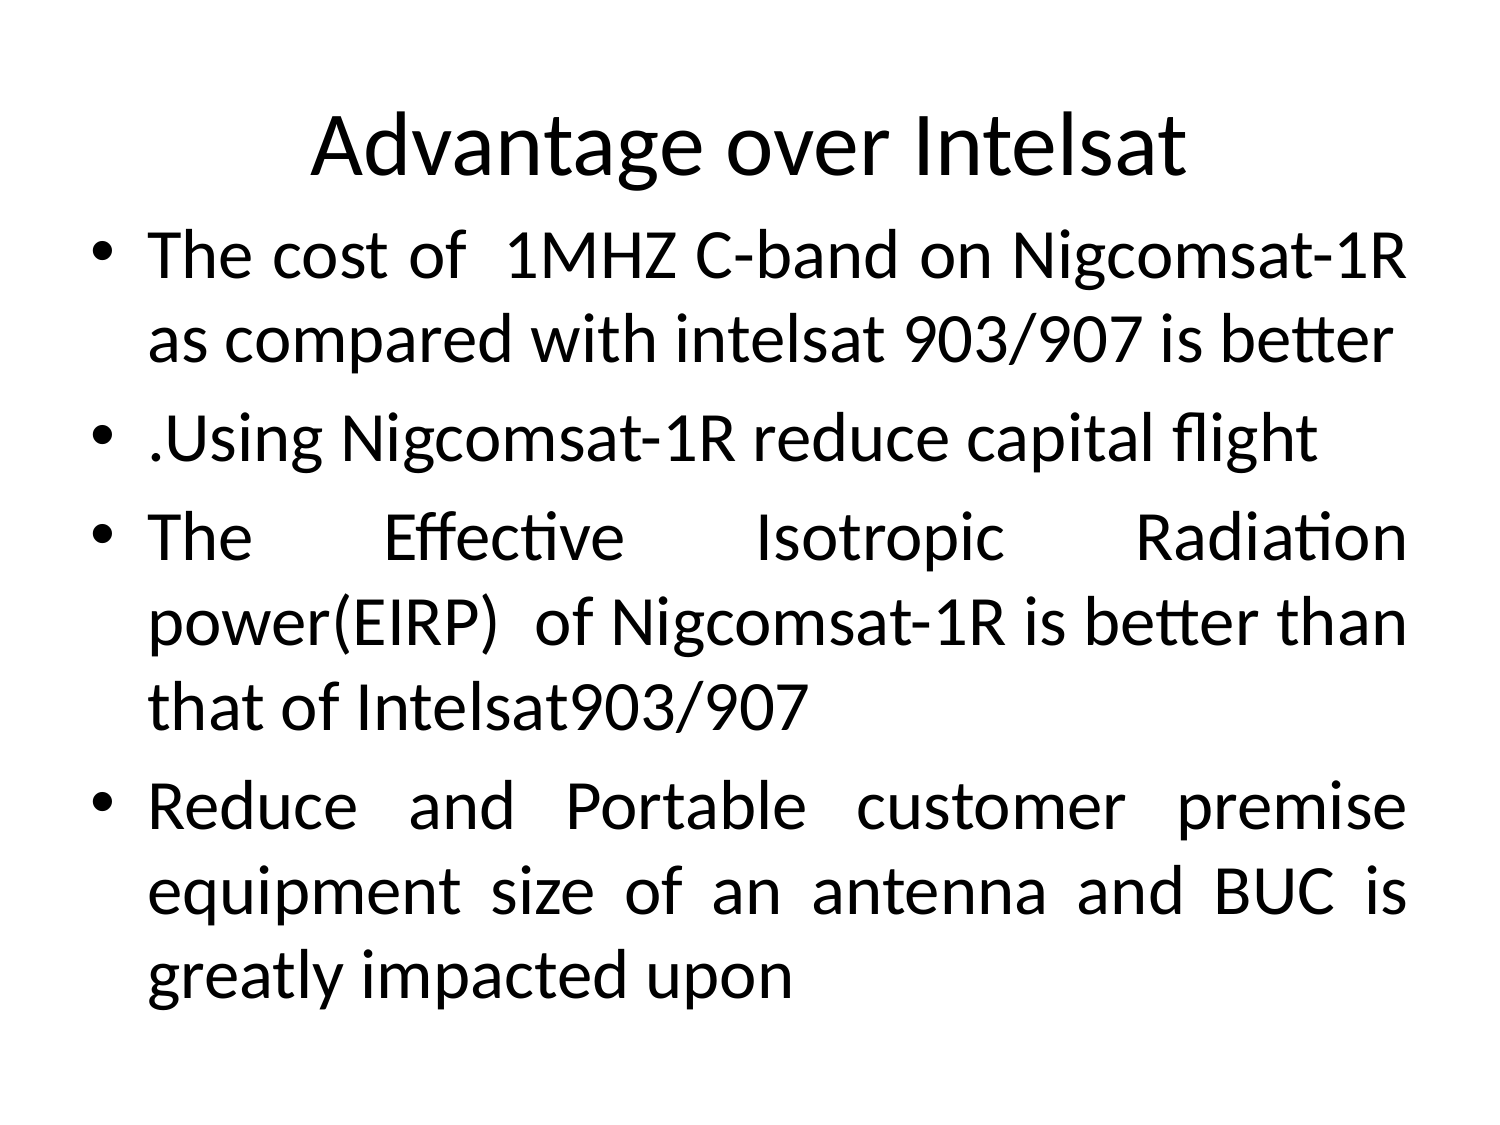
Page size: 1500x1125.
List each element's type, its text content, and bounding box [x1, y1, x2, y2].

title Advantage over Intelsat [75, 45, 1425, 200]
list The cost of 1MHZ C-band on Nigcomsat-1R as compared with intelsat 903/907 is better .Using Nigcomsat-1R reduce capital flight The Effective Isotropic Radiation power(EIRP) of Nigcomsat-1R is better than that of Intelsat903/907 Reduce and Portable customer premise equipment size of an antenna and BUC is greatly impacted upon [75, 200, 1425, 1063]
